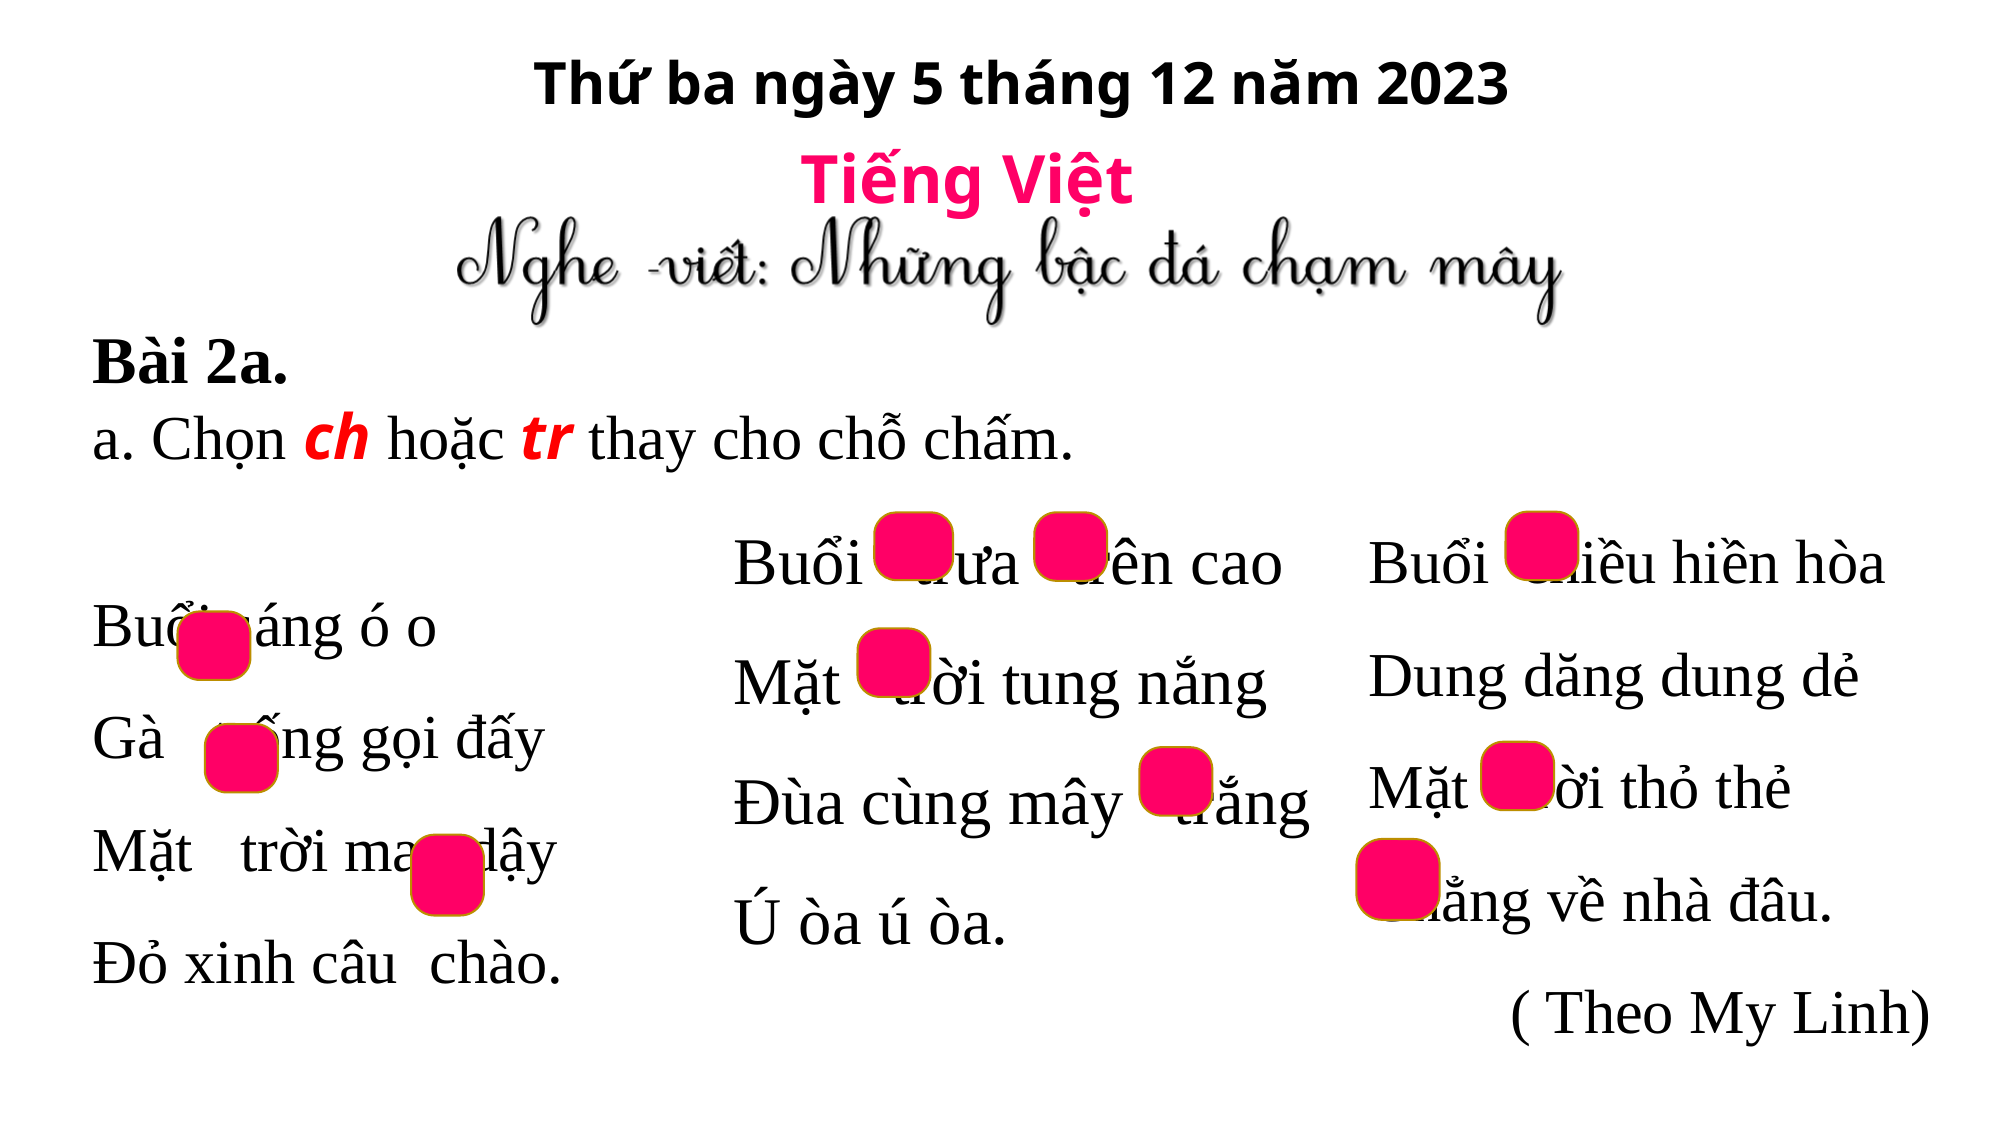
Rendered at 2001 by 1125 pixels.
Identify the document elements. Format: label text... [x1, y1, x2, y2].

text_box [1480, 740, 1556, 812]
text_box Tiếng Việt [785, 129, 1287, 156]
text_box [873, 511, 955, 582]
text_box [176, 610, 252, 681]
text_box [1033, 511, 1109, 582]
text_box Buổi chiều hiền hòa Dung dăng dung dẻ Mặt trời thỏ thẻ Chẳng về nhà đâu. ( Theo My Linh) [1354, 428, 1963, 1054]
text_box [410, 833, 485, 917]
text_box [1138, 746, 1214, 817]
picture [179, 156, 1841, 360]
text_box Buổi trưa trên cao Mặt trời tung nắng Đùa cùng mây trắng Ú òa ú òa. [719, 470, 1344, 965]
text_box Bài 2a. a. Chọn ch hoặc tr thay cho chỗ chấm. Buổi sáng ó o Gà trống gọi đấy Mặt trời mau dậy Đỏ xinh câu chào. [77, 309, 1092, 1004]
text_box Thứ ba ngày 5 tháng 12 năm 2023 [519, 31, 1525, 124]
text_box [1355, 837, 1441, 921]
text_box [203, 722, 279, 794]
text_box [856, 627, 932, 698]
text_box [1504, 510, 1580, 582]
